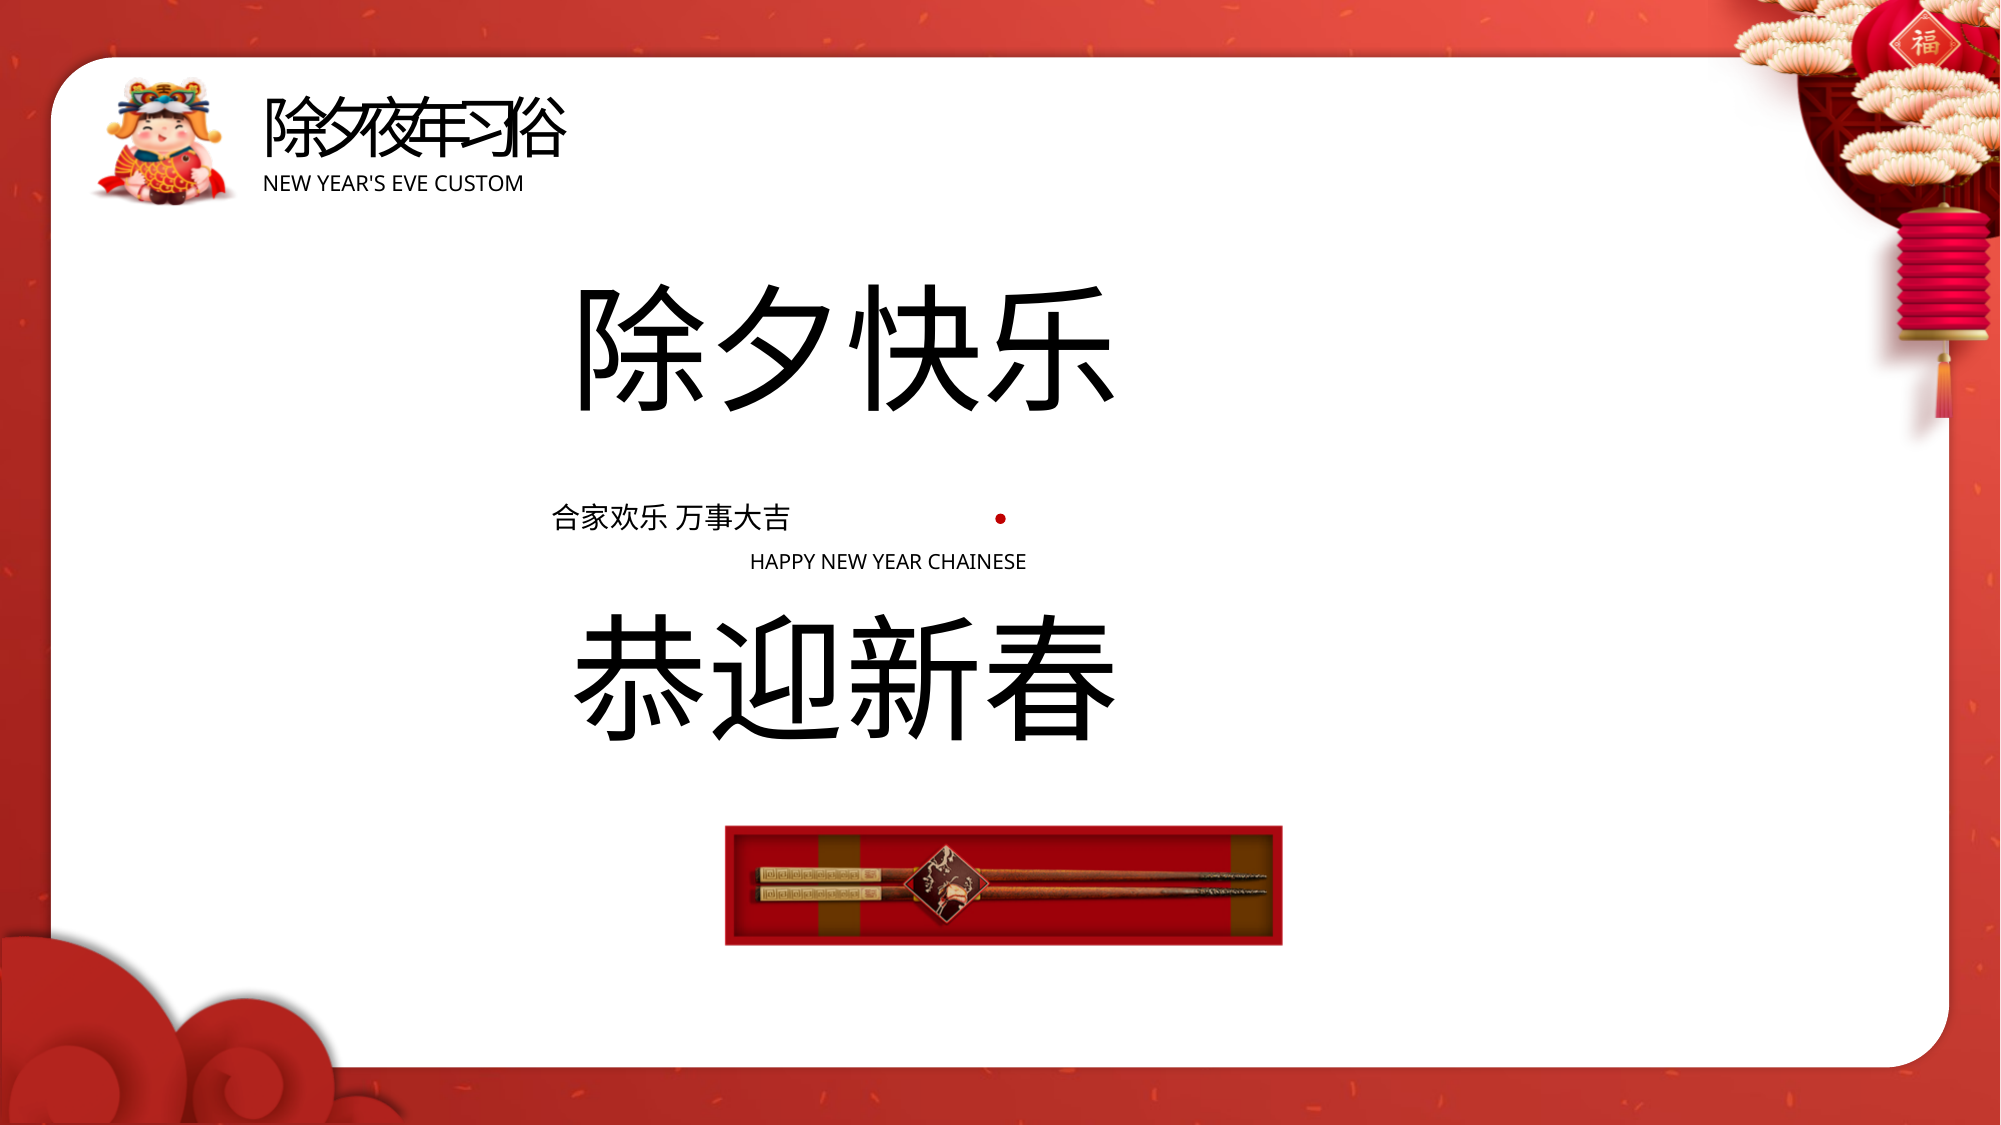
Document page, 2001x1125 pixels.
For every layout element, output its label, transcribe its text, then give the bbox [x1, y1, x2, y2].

text_box HAPPY NEW YEAR CHAINESE [735, 541, 1265, 582]
text_box [994, 512, 1007, 526]
text_box 恭迎新春 [555, 585, 1445, 766]
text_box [247, 78, 883, 205]
picture [0, 0, 2001, 1125]
text_box 除夕快乐 [555, 255, 1445, 436]
text_box 合家欢乐 万事大吉 [536, 491, 1463, 542]
